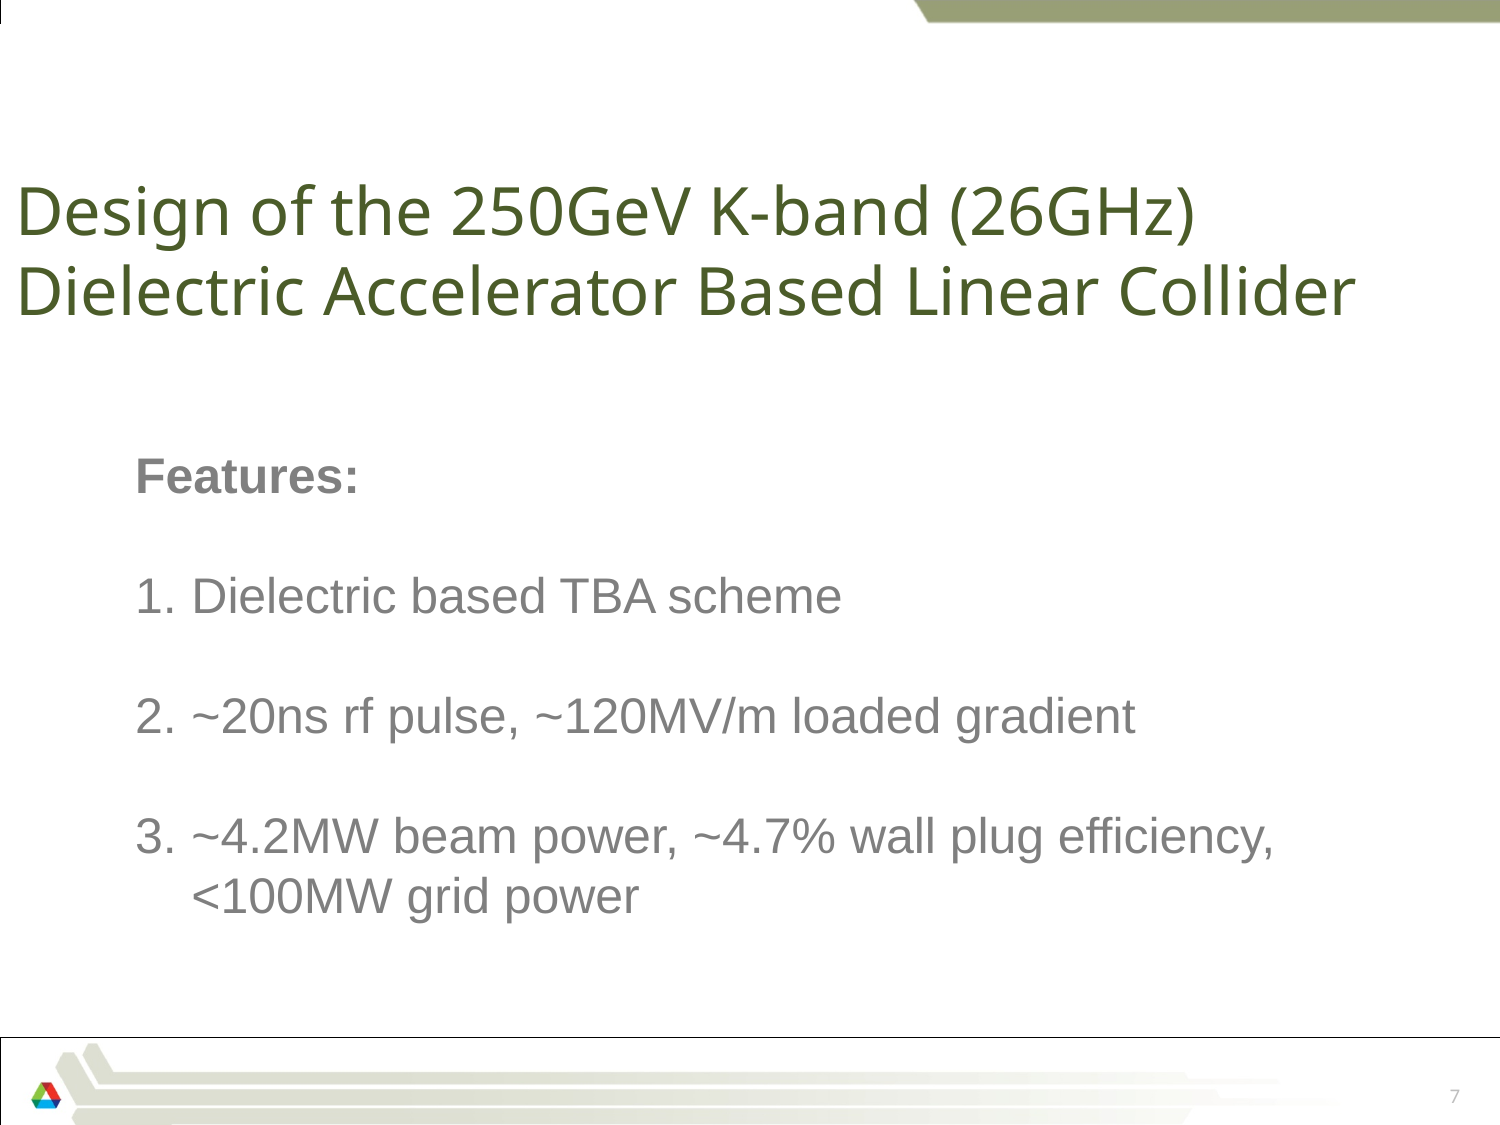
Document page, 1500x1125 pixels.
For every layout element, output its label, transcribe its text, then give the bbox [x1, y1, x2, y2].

picture [0, 0, 1500, 24]
slide_number 7 [1125, 1065, 1475, 1125]
title Design of the 250GeV K-band (26GHz) Dielectric Accelerator Based Linear Collider [0, 166, 1500, 337]
picture [0, 1037, 1500, 1125]
text_box Features: Dielectric based TBA scheme ~20ns rf pulse, ~120MV/m loaded gradient ~4.2MW beam power, ~4.7% wall plug efficiency, <100MW grid power [120, 436, 1471, 992]
